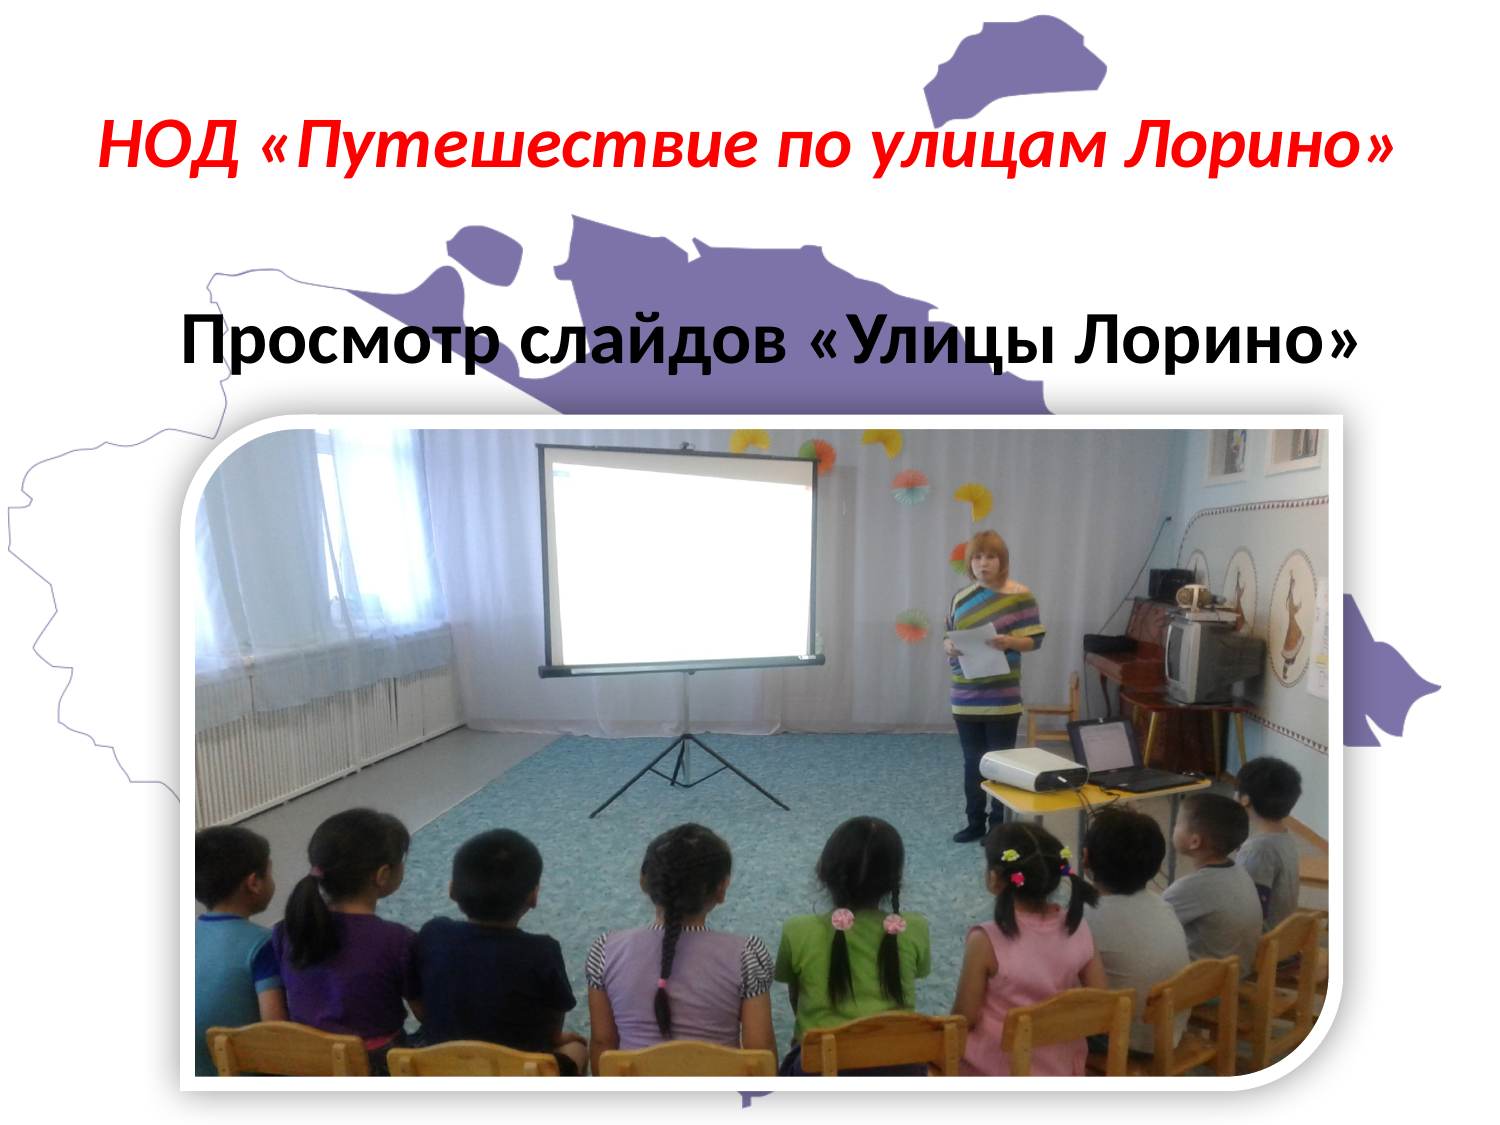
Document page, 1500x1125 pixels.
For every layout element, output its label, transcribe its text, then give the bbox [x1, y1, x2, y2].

text_box Просмотр слайдов «Улицы Лорино» [140, 281, 1407, 386]
title НОД «Путешествие по улицам Лорино» [75, 45, 1425, 233]
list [187, 421, 1337, 1085]
